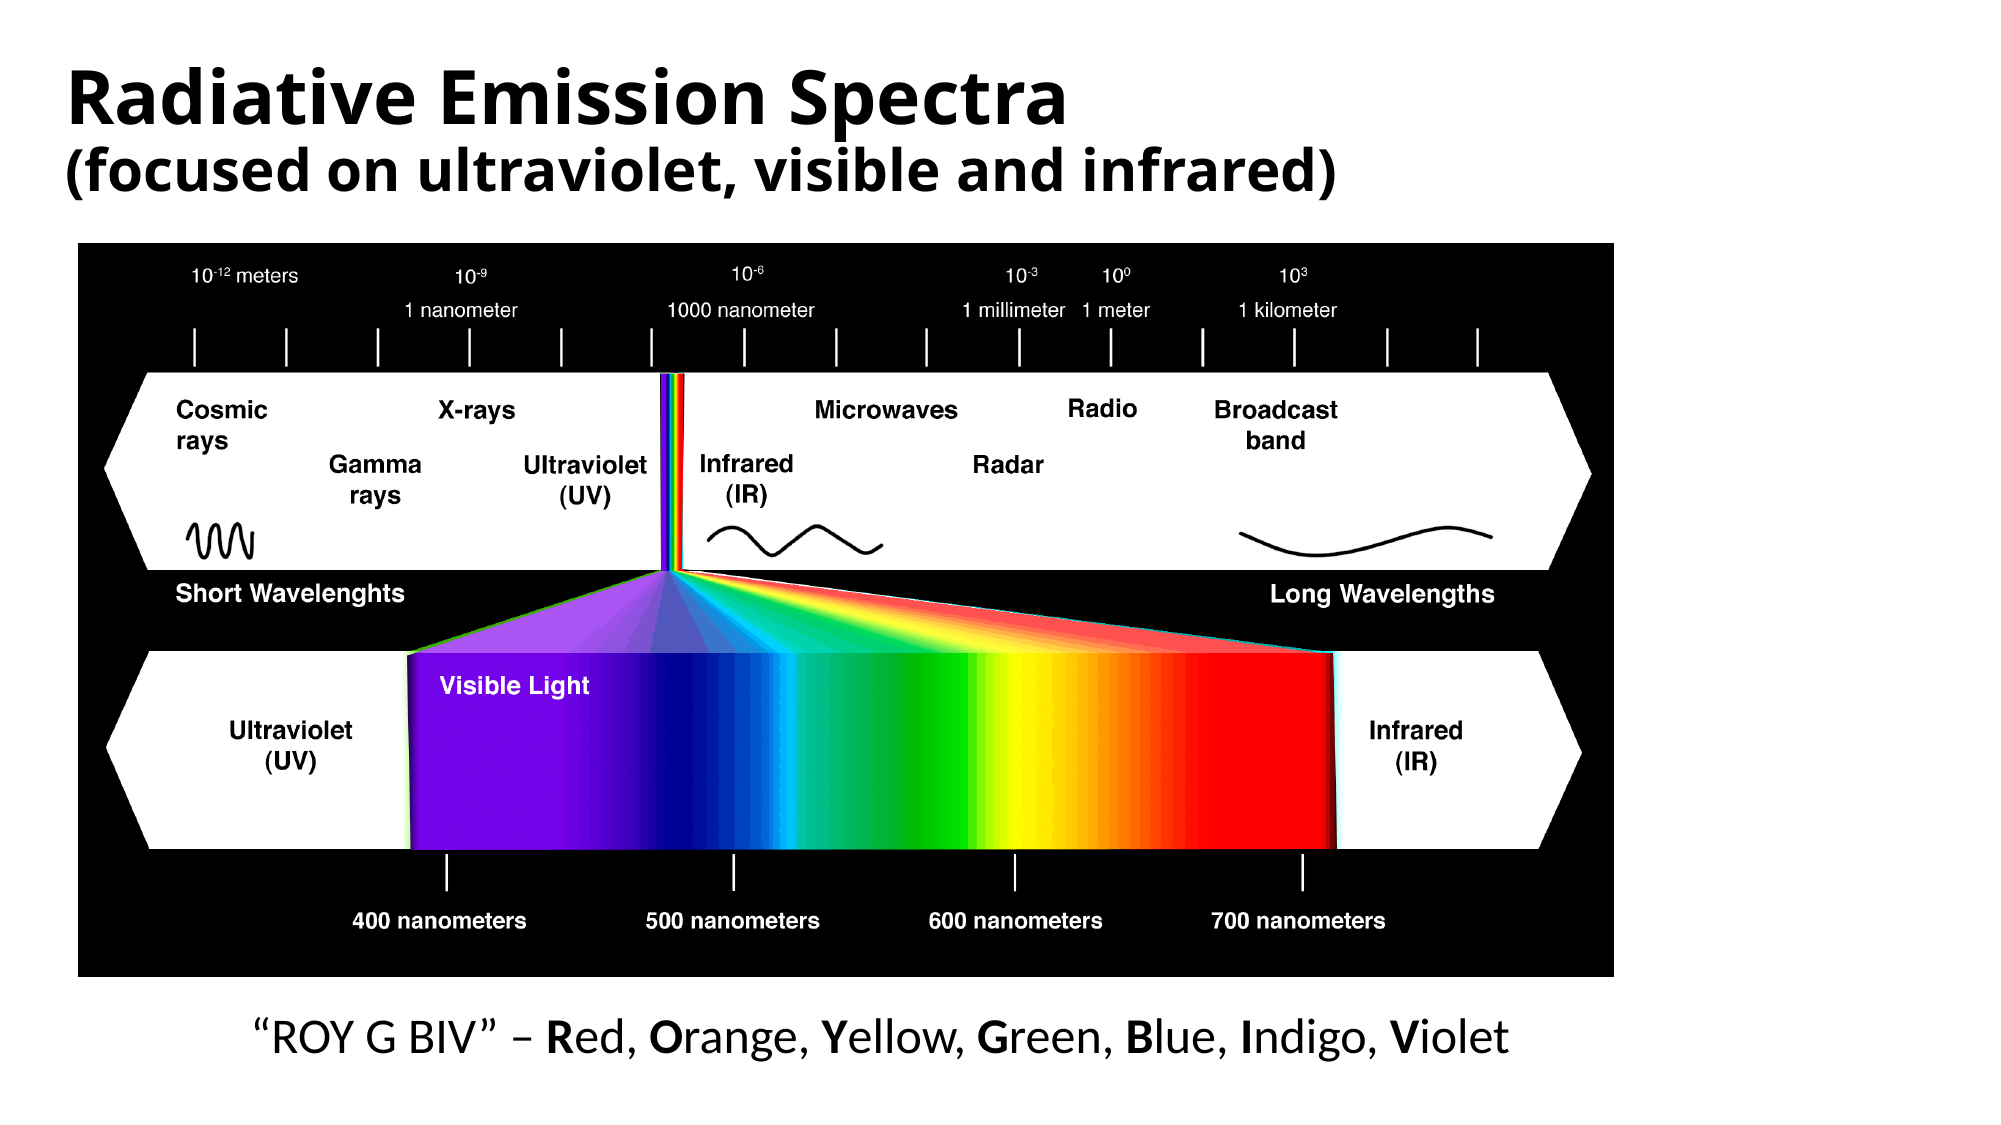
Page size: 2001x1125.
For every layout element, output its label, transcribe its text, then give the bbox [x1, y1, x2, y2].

text_box Radiative Emission Spectra (focused on ultraviolet, visible and infrared) [50, 52, 1776, 145]
text_box “ROY G BIV” – Red, Orange, Yellow, Green, Blue, Indigo, Violet [235, 996, 1525, 1072]
picture [78, 243, 1614, 977]
